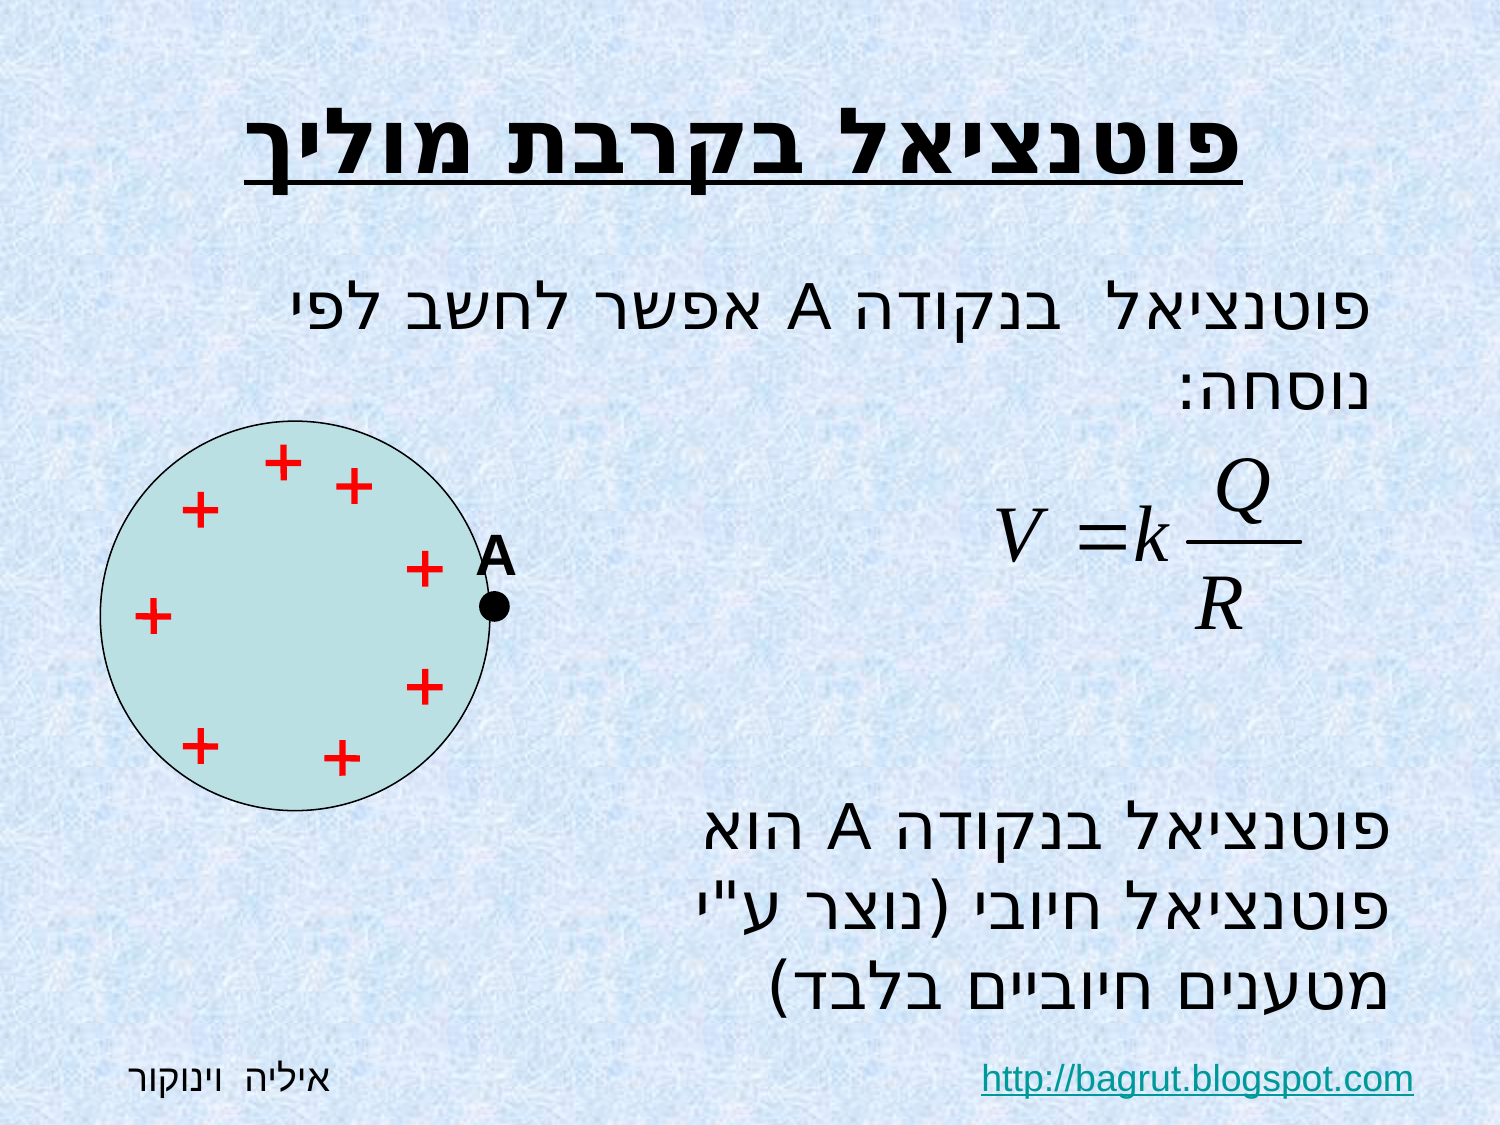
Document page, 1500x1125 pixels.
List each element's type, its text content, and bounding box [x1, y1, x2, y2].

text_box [406, 668, 443, 705]
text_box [406, 550, 443, 587]
text_box פוטנציאל בנקודה A אפשר לחשב לפי נוסחה: [230, 255, 1388, 431]
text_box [182, 727, 219, 764]
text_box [135, 597, 172, 634]
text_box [988, 434, 1315, 676]
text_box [461, 509, 533, 622]
title פוטנציאל בקרבת מוליך [194, 66, 1293, 208]
text_box פוטנציאל בנקודה A הוא פוטנציאל חיובי (נוצר ע"י מטענים חיוביים בלבד) [446, 775, 1408, 1031]
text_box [336, 467, 373, 505]
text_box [265, 444, 302, 481]
picture [0, 0, 1500, 1125]
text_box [182, 491, 219, 528]
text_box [324, 739, 361, 776]
text_box [100, 431, 490, 811]
text_box http://bagrut.blogspot.com איליה וינוקור [94, 1046, 1430, 1107]
